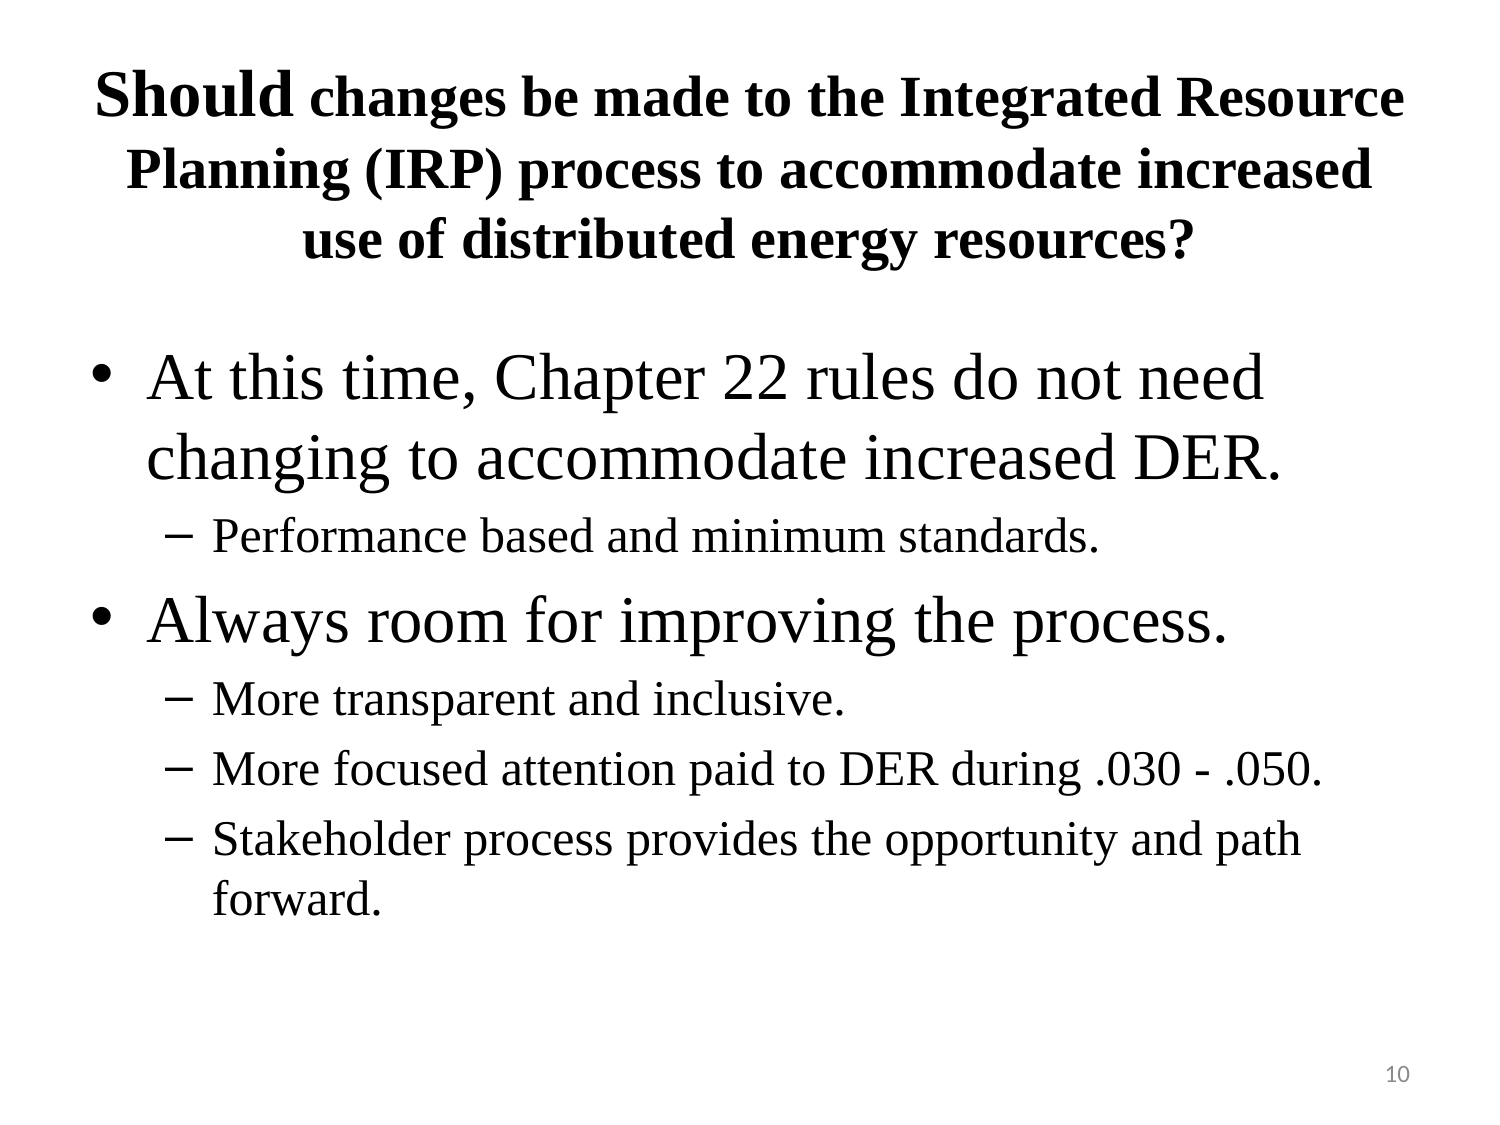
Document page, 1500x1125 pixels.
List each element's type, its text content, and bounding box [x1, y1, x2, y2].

title Should changes be made to the Integrated Resource Planning (IRP) process to accommodate increased use of distributed energy resources? [75, 45, 1425, 275]
slide_number 10 [1074, 1042, 1425, 1103]
list At this time, Chapter 22 rules do not need changing to accommodate increased DER. Performance based and minimum standards. Always room for improving the process. More transparent and inclusive. More focused attention paid to DER during .030 - .050. Stakeholder process provides the opportunity and path forward. [75, 324, 1425, 1005]
